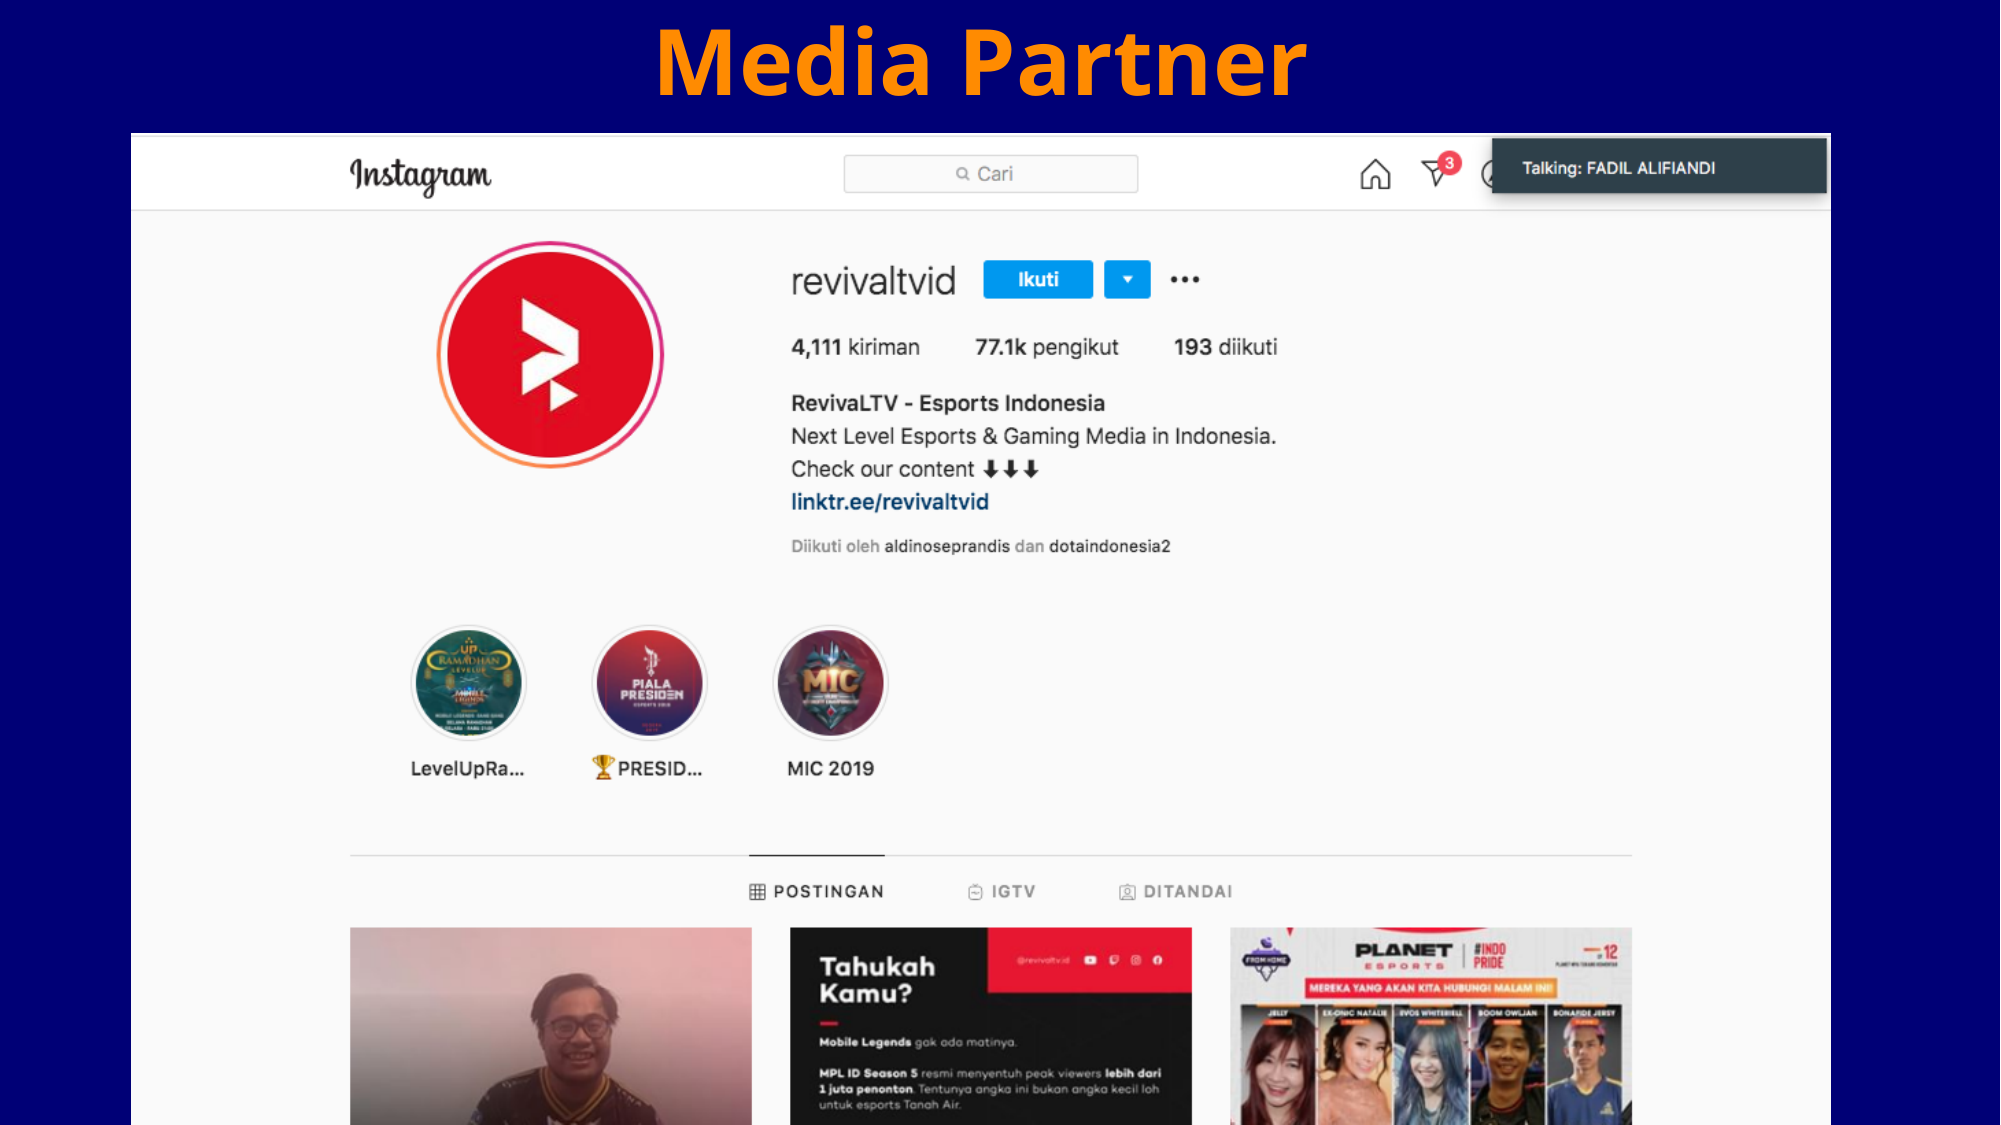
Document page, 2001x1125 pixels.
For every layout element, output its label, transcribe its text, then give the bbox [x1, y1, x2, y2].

picture [131, 133, 1831, 1125]
title Media Partner [118, 0, 1844, 175]
